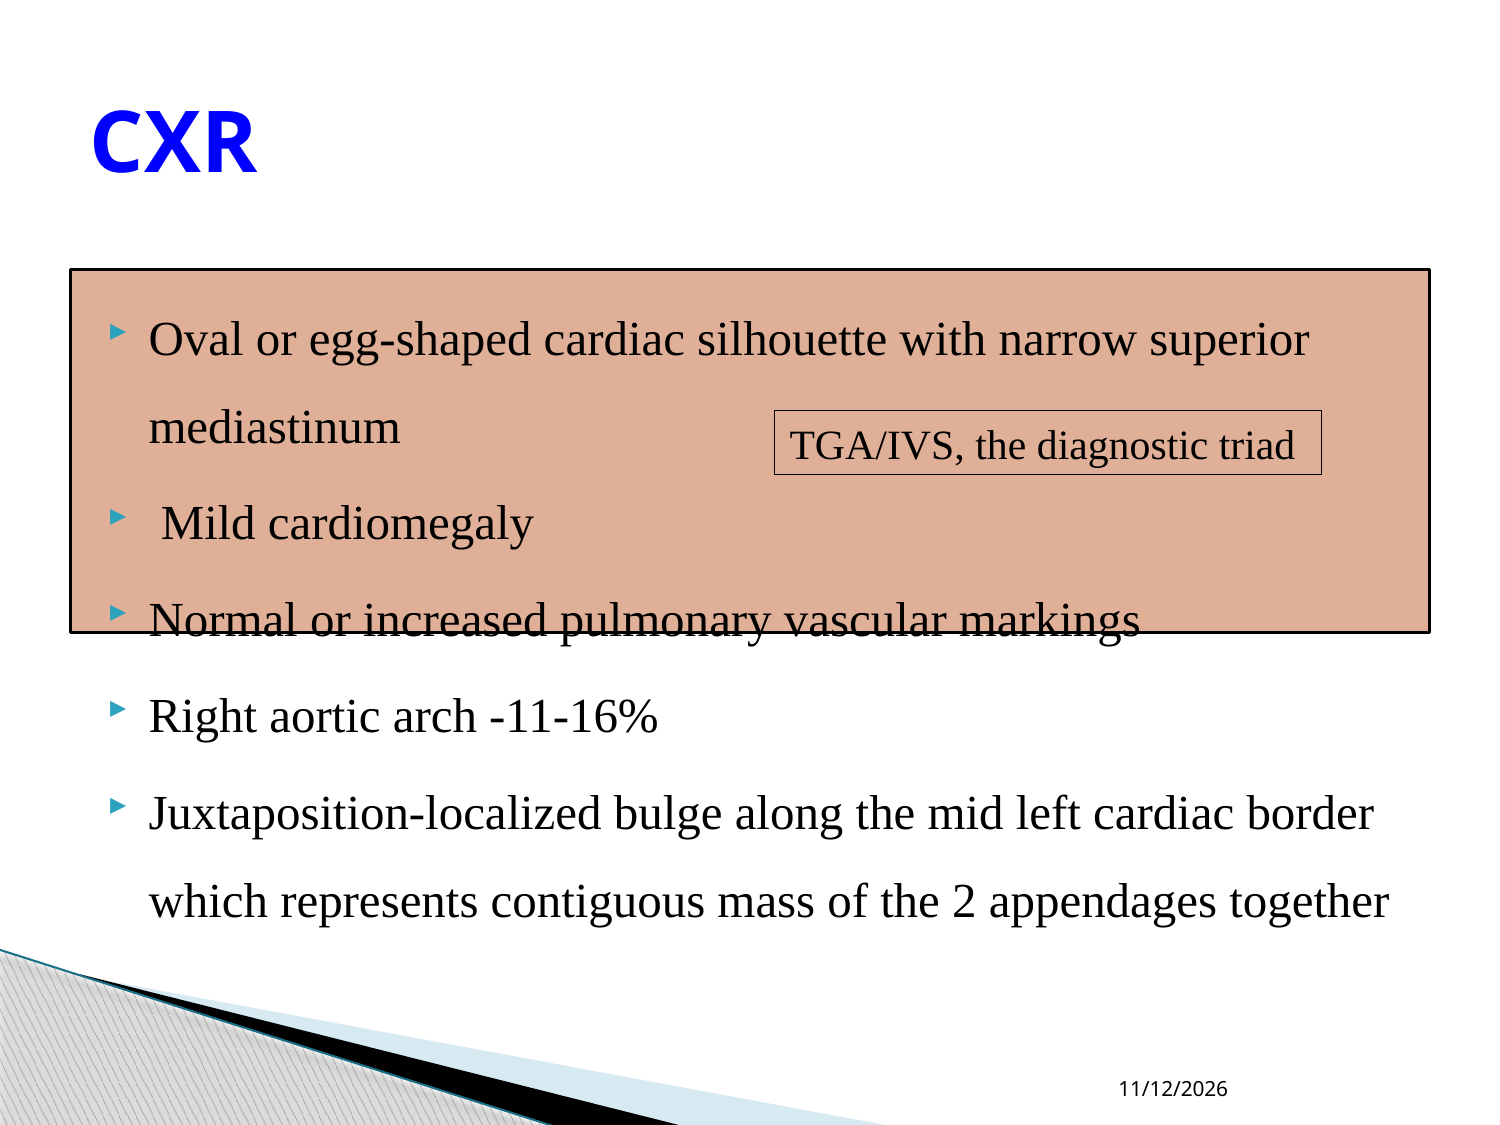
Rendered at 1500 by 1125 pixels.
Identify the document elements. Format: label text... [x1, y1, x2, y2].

list Oval or egg-shaped cardiac silhouette with narrow superior mediastinum Mild cardiomegaly Normal or increased pulmonary vascular markings Right aortic arch -11-16% Juxtaposition-localized bulge along the mid left cardiac border which represents contiguous mass of the 2 appendages together [75, 269, 1425, 1012]
title CXR [75, 45, 1425, 233]
text_box TGA/IVS, the diagnostic triad [774, 410, 1322, 475]
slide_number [1103, 1051, 1419, 1112]
text_box [66, 265, 1434, 637]
